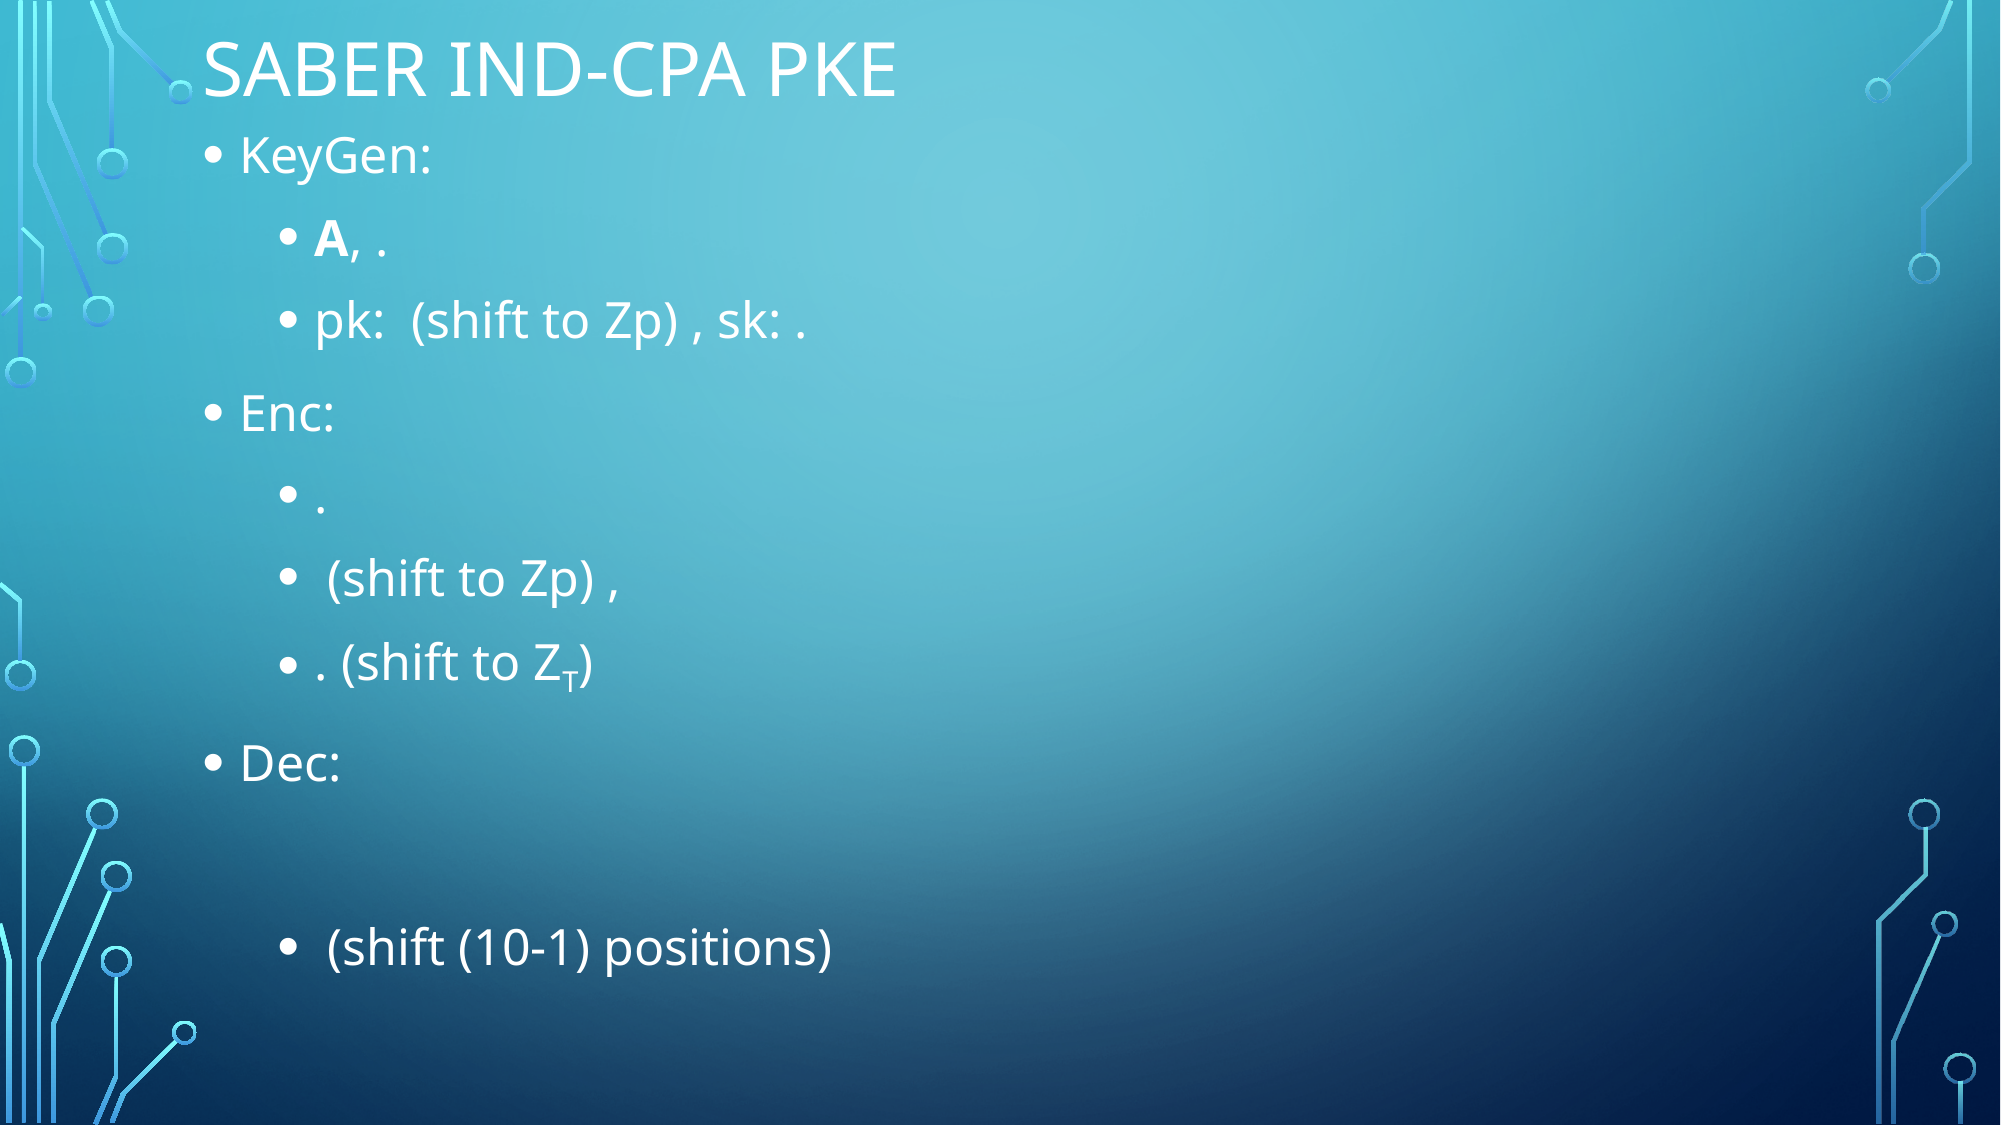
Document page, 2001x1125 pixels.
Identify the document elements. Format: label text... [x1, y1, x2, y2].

title SABER IND-CPA PKE [187, 11, 1813, 132]
